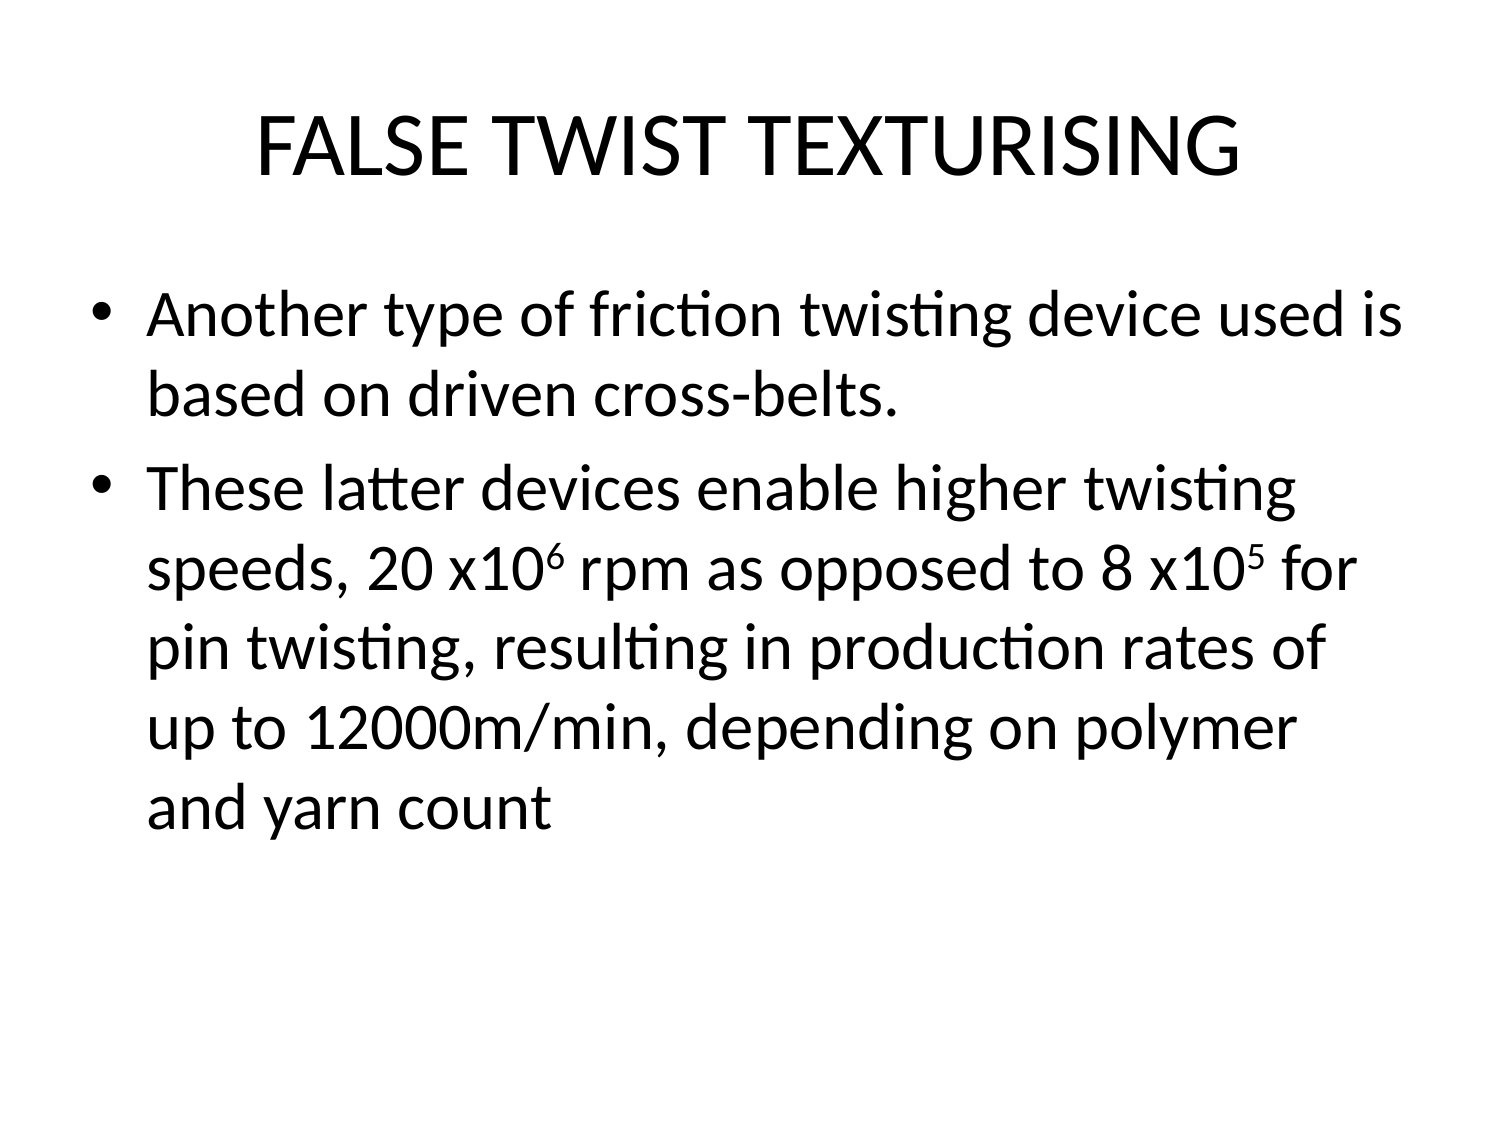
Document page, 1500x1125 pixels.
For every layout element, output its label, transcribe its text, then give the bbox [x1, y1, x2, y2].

title FALSE TWIST TEXTURISING [75, 45, 1425, 233]
list Another type of friction twisting device used is based on driven cross-belts. These latter devices enable higher twisting speeds, 20 x106 rpm as opposed to 8 x105 for pin twisting, resulting in production rates of up to 12000m/min, depending on polymer and yarn count [75, 262, 1425, 1005]
